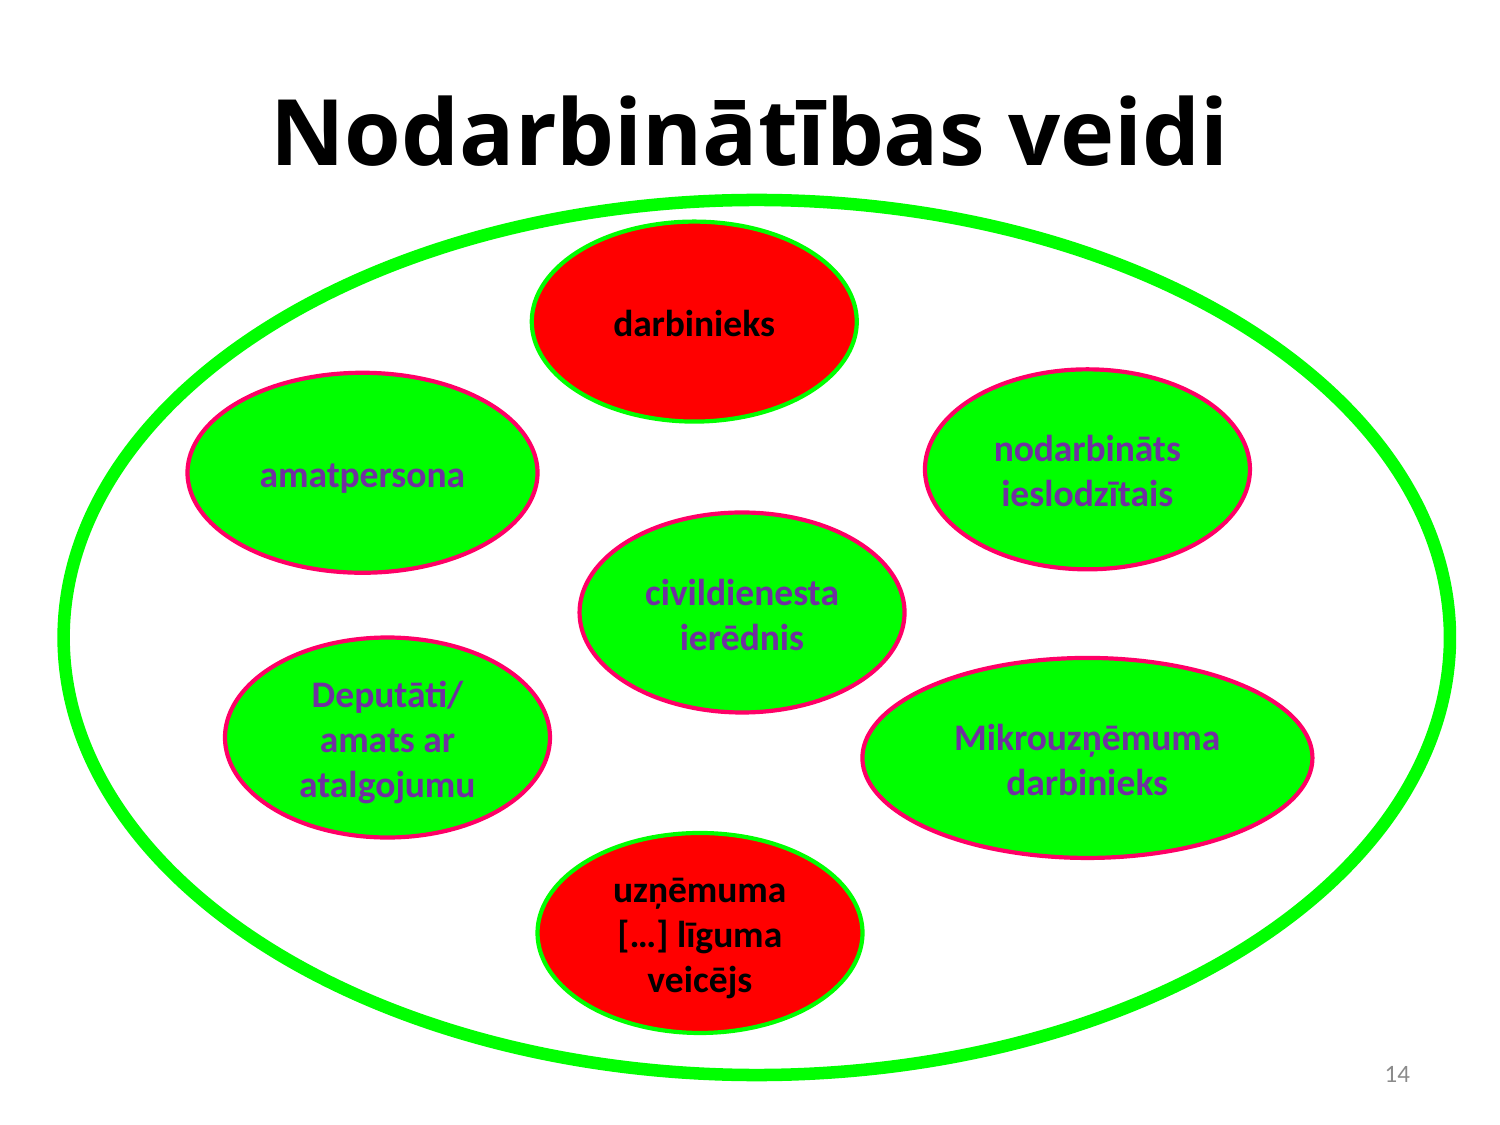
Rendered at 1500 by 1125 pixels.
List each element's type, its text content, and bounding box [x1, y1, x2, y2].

title Nodarbinātības veidi [75, 45, 1425, 213]
slide_number 14 [1074, 1042, 1425, 1103]
text_box [61, 197, 1453, 1078]
text_box uzņēmuma […] līguma veicējs [535, 830, 865, 1036]
